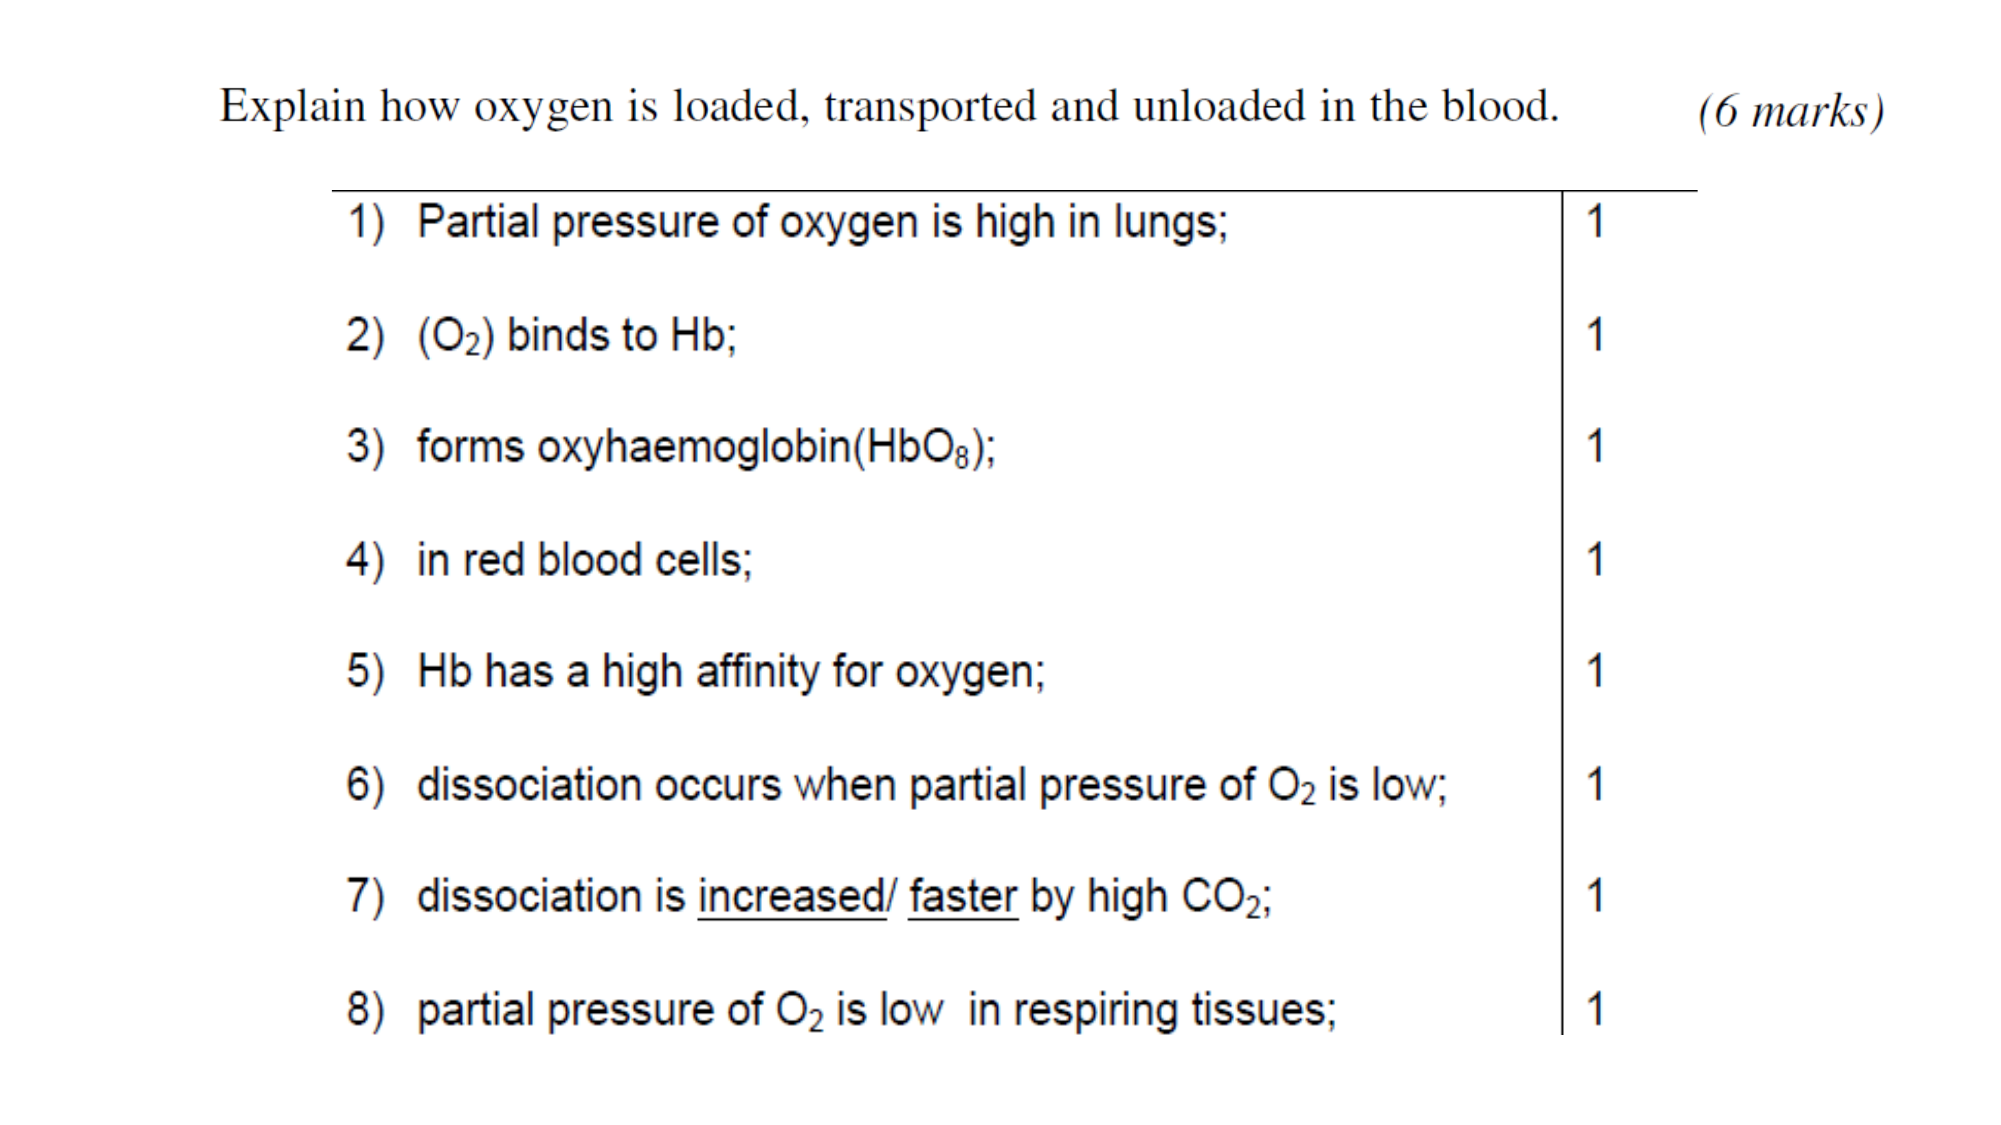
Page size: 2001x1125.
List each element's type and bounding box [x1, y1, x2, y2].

picture [331, 190, 1698, 1035]
picture [1697, 81, 1897, 141]
picture [214, 60, 1644, 162]
